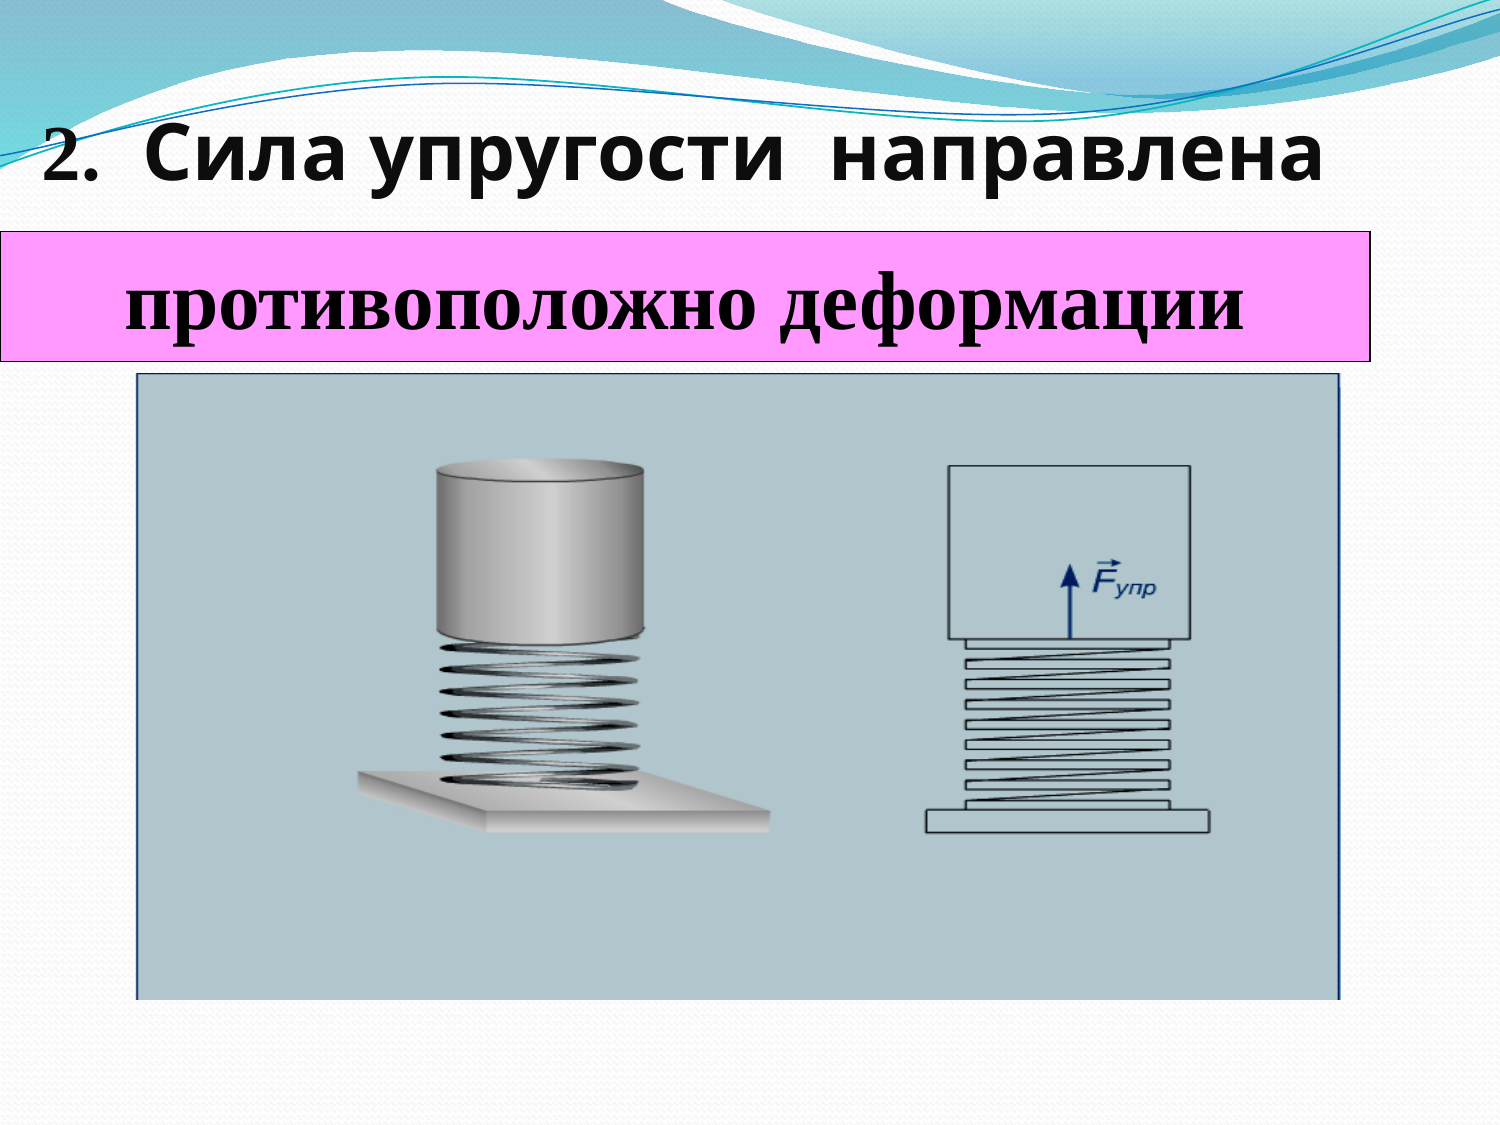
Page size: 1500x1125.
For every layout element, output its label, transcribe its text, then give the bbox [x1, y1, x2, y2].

title 2. Сила упругости направлена [0, 42, 1388, 197]
text_box противоположно деформации [0, 231, 1371, 362]
picture [135, 373, 1341, 1001]
